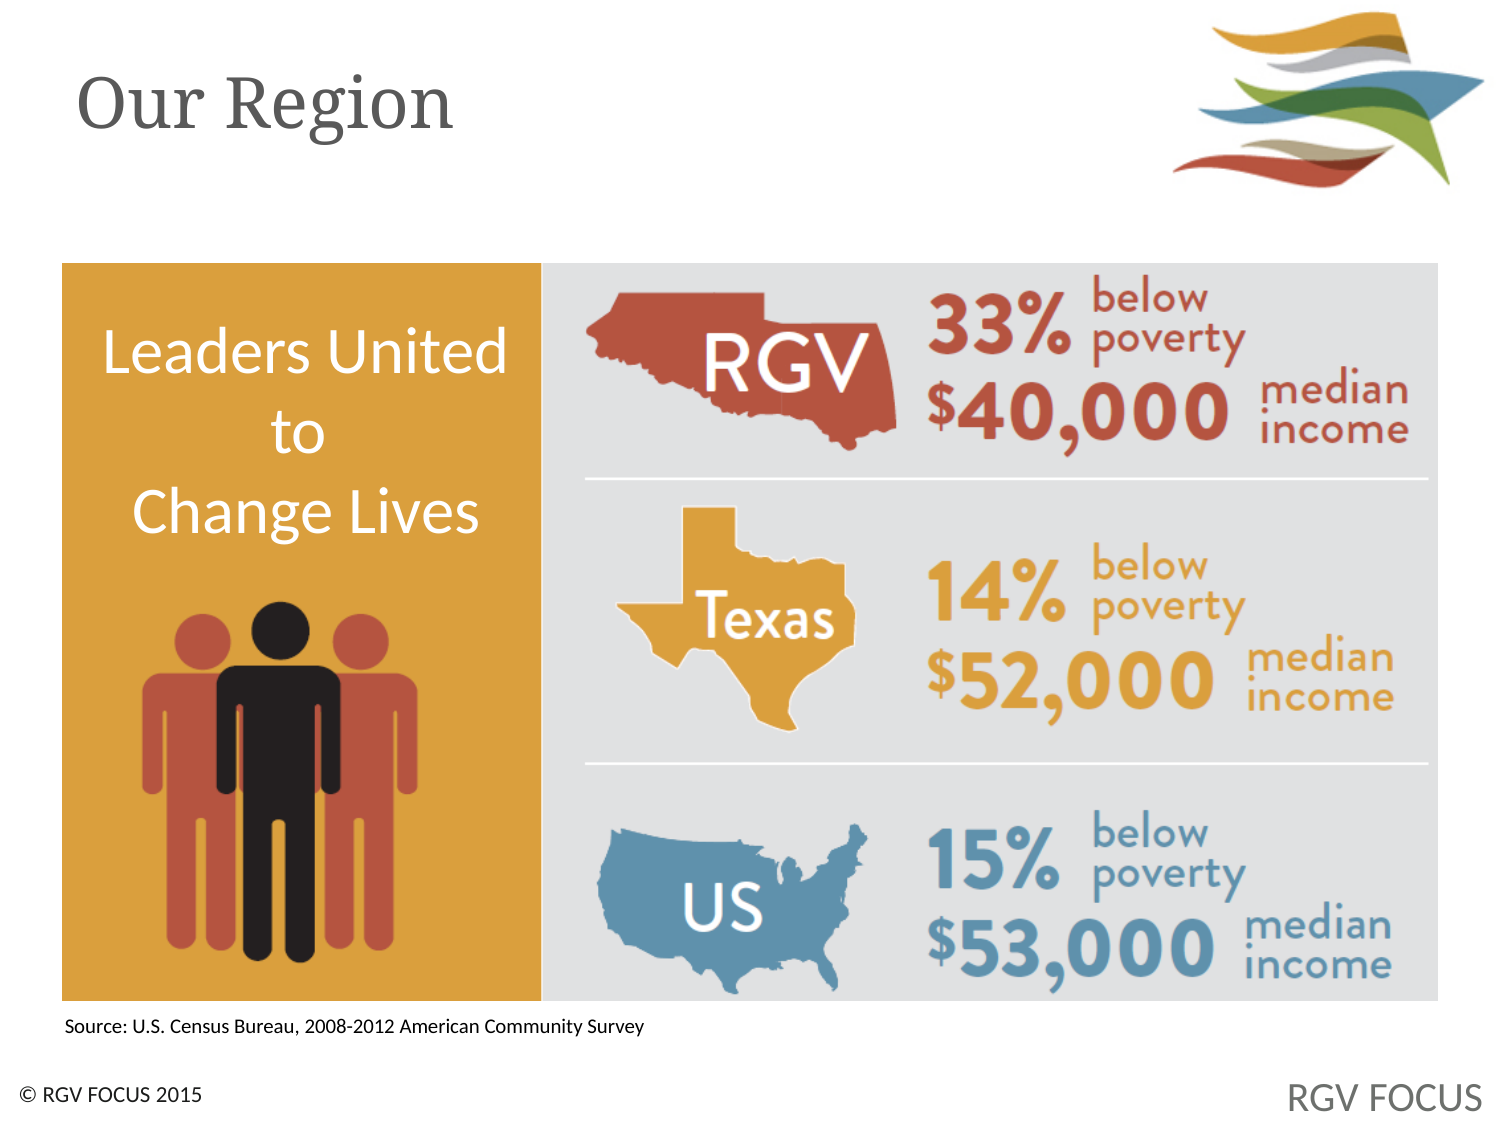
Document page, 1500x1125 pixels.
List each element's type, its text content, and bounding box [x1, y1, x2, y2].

text_box Source: U.S. Census Bureau, 2008-2012 American Community Survey [50, 1004, 675, 1045]
slide_number © RGV FOCUS 2015 [3, 1062, 268, 1123]
picture [62, 263, 1438, 1001]
picture [1142, 0, 1500, 219]
title Our Region [75, 24, 1425, 175]
